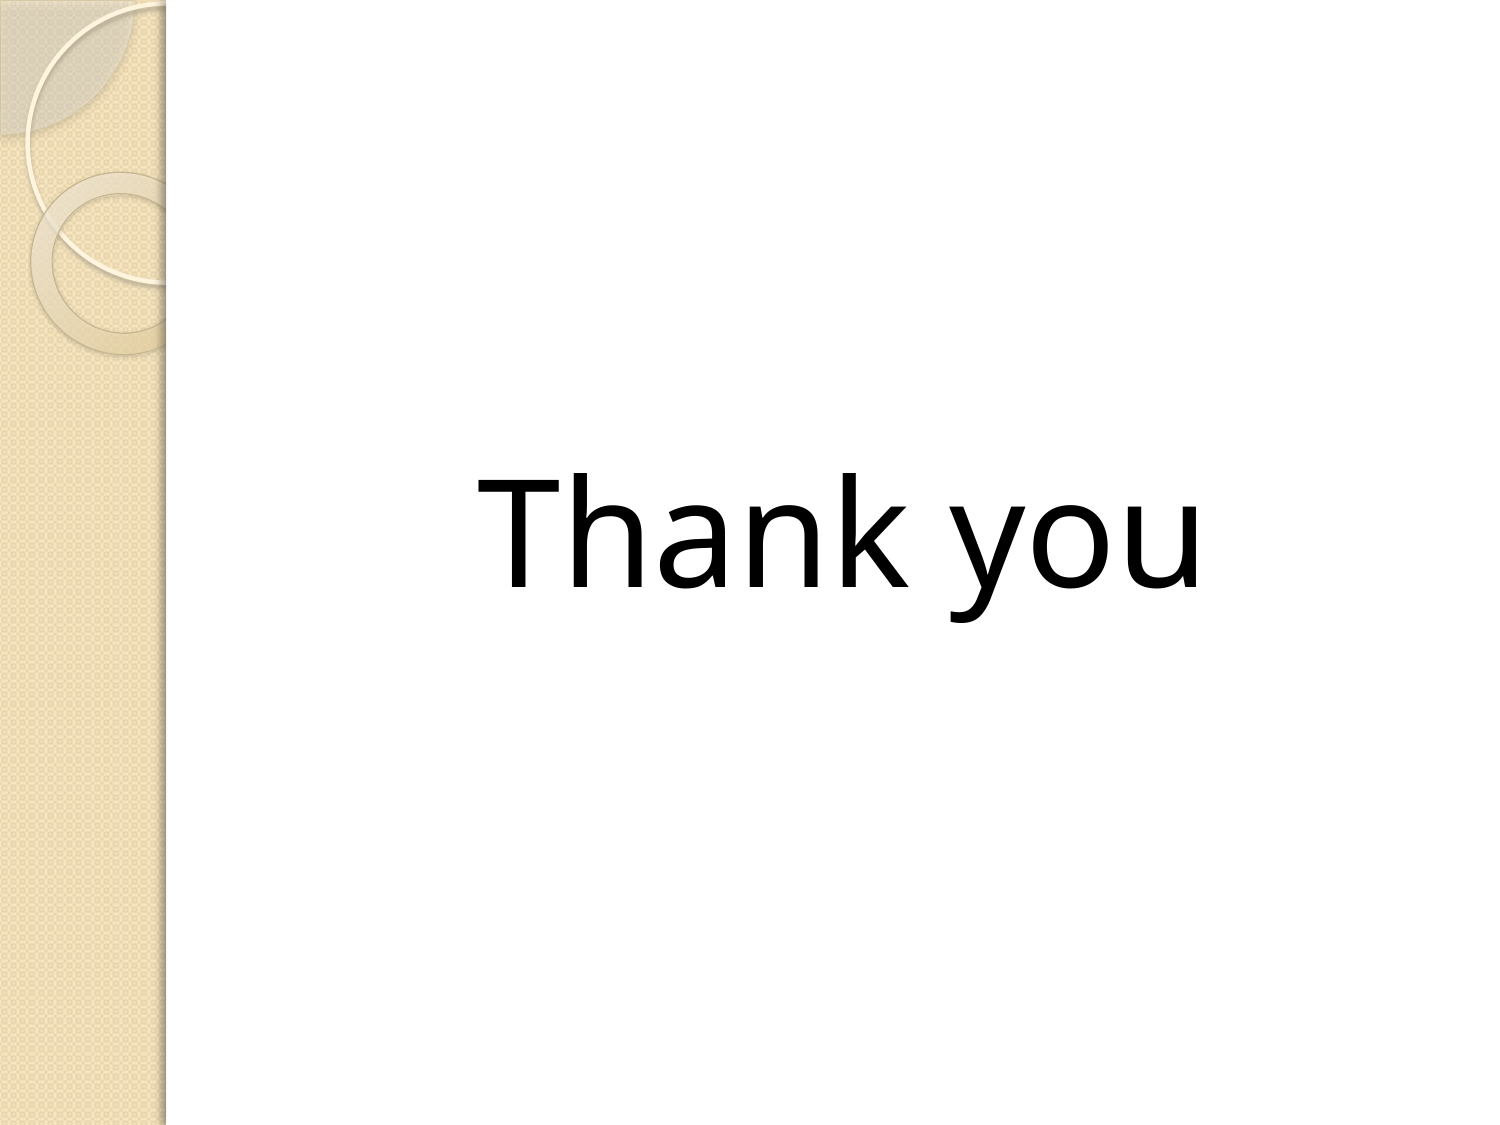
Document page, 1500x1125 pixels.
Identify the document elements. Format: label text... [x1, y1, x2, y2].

list Thank you [235, 237, 1466, 1025]
